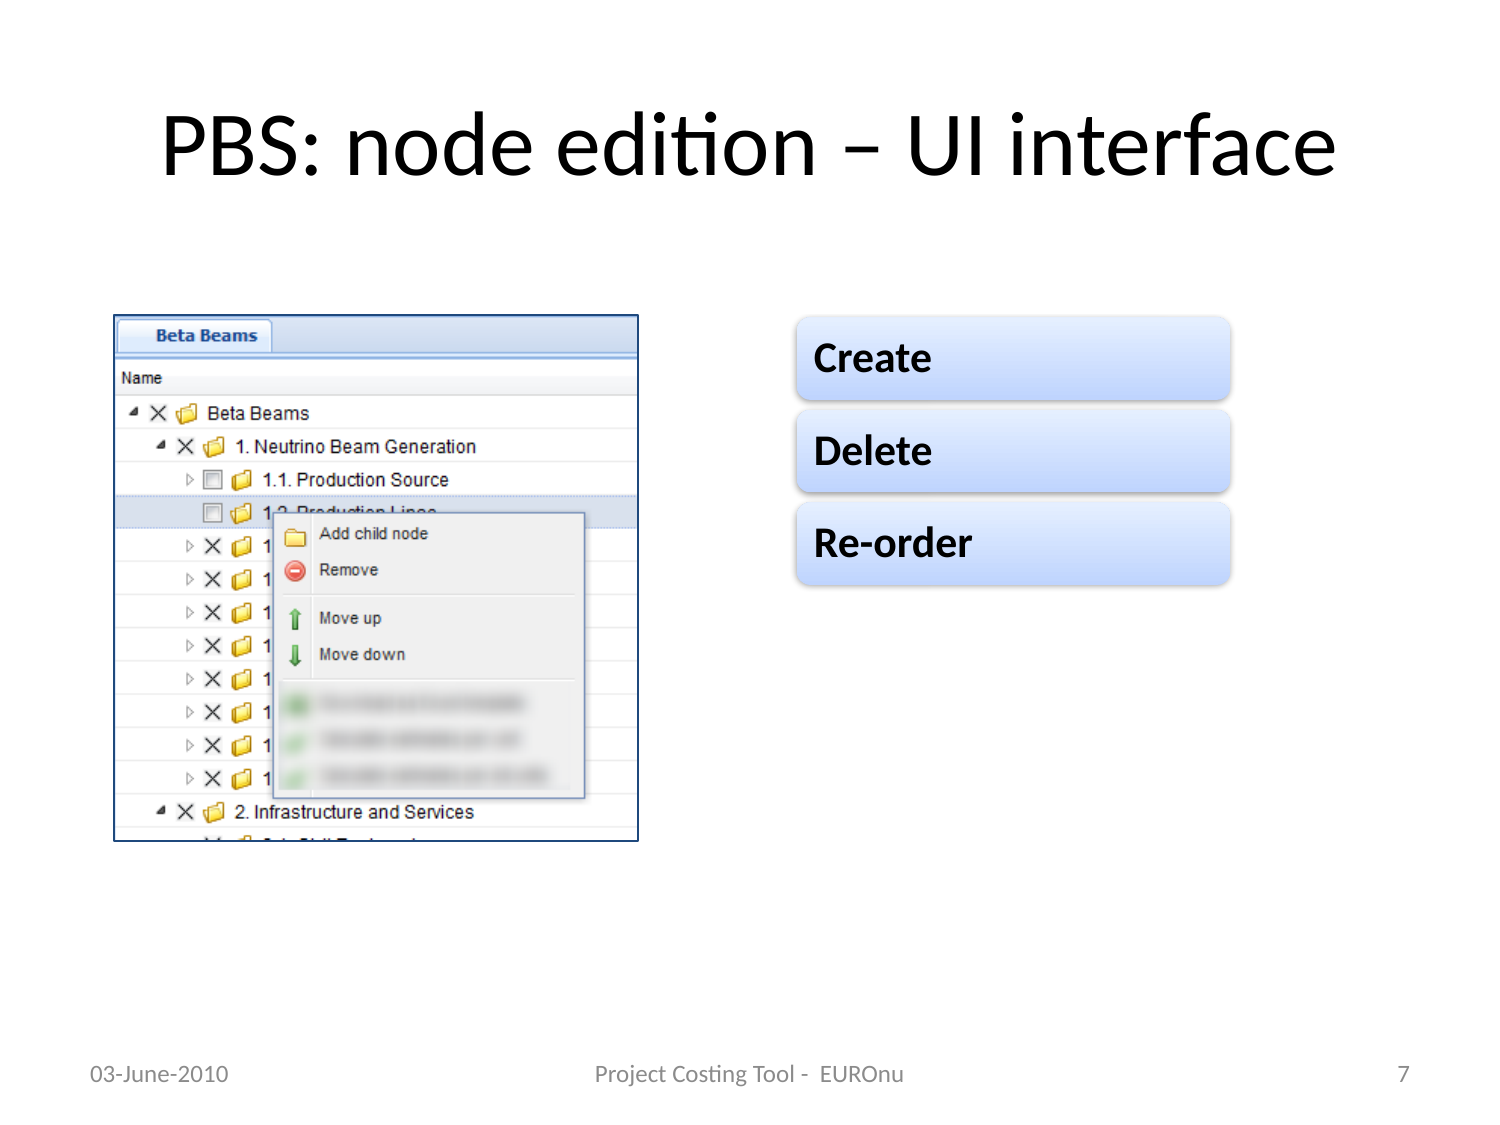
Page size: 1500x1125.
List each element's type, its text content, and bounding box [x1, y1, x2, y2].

title PBS: node edition – UI interface [75, 45, 1425, 233]
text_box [796, 316, 1231, 587]
slide_number 03-June-2010 [75, 1042, 425, 1103]
footer Project Costing Tool - EUROnu [512, 1042, 988, 1103]
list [114, 316, 637, 841]
slide_number 7 [1074, 1042, 1425, 1103]
